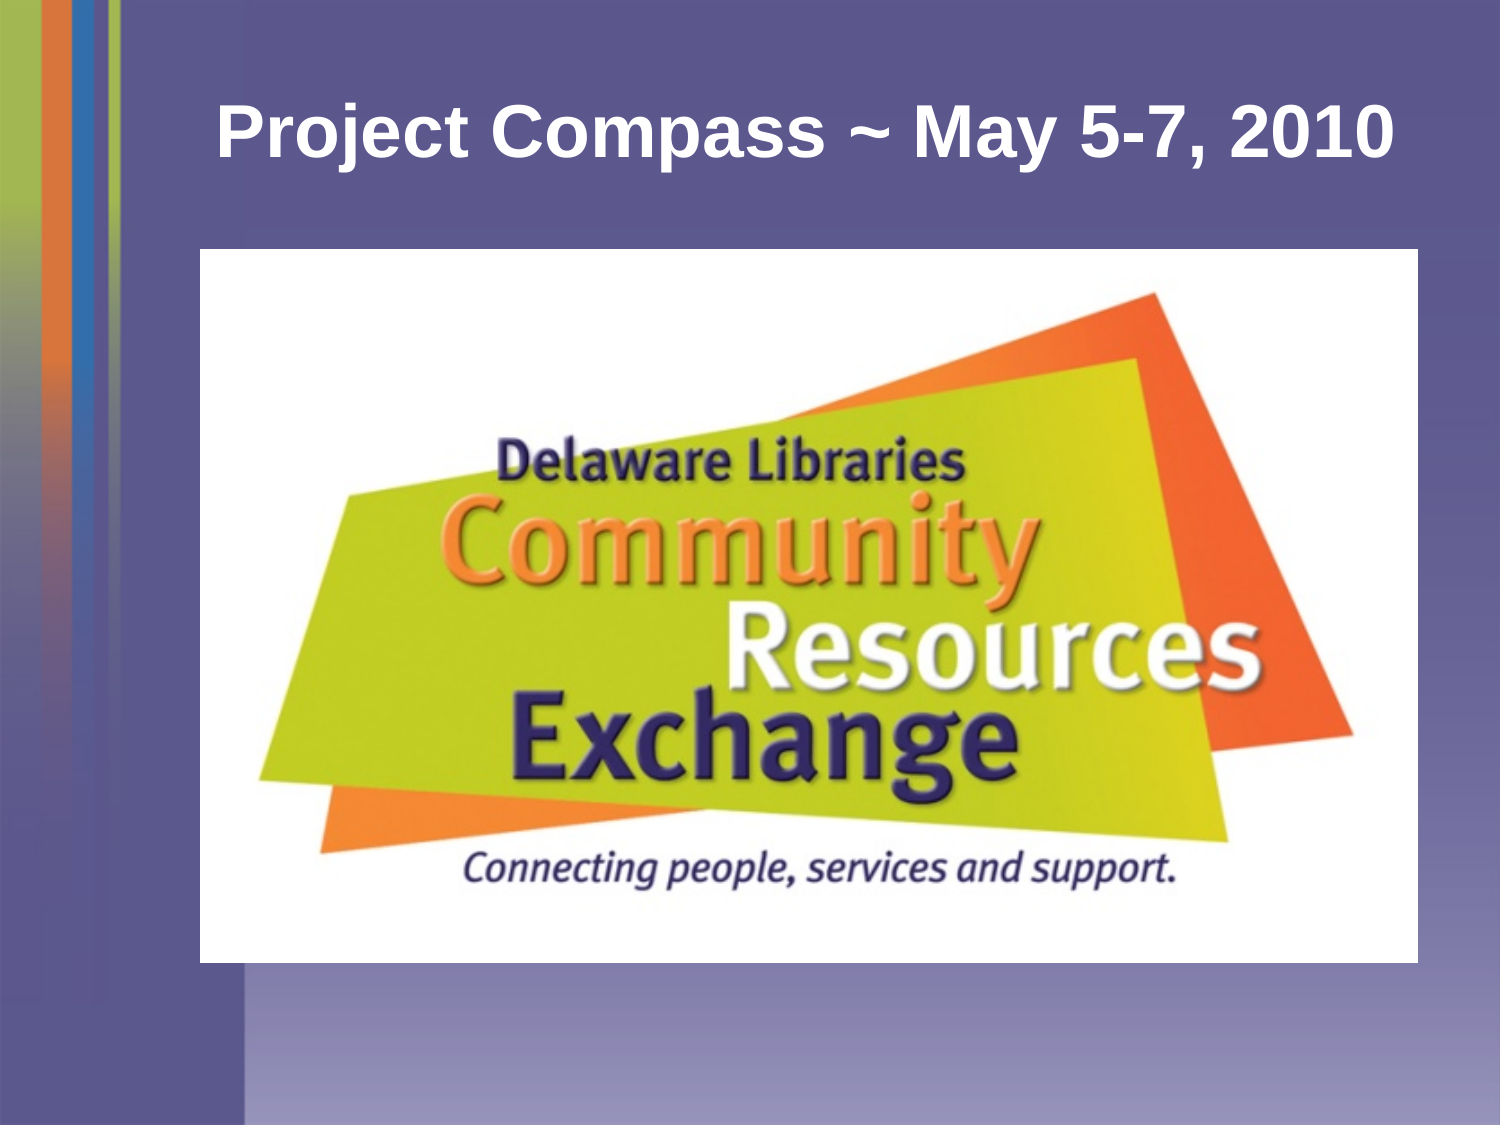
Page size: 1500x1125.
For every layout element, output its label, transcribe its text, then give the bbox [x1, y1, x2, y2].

text_box Project Compass ~ May 5-7, 2010 [150, 74, 1463, 180]
picture [0, 0, 1500, 1125]
